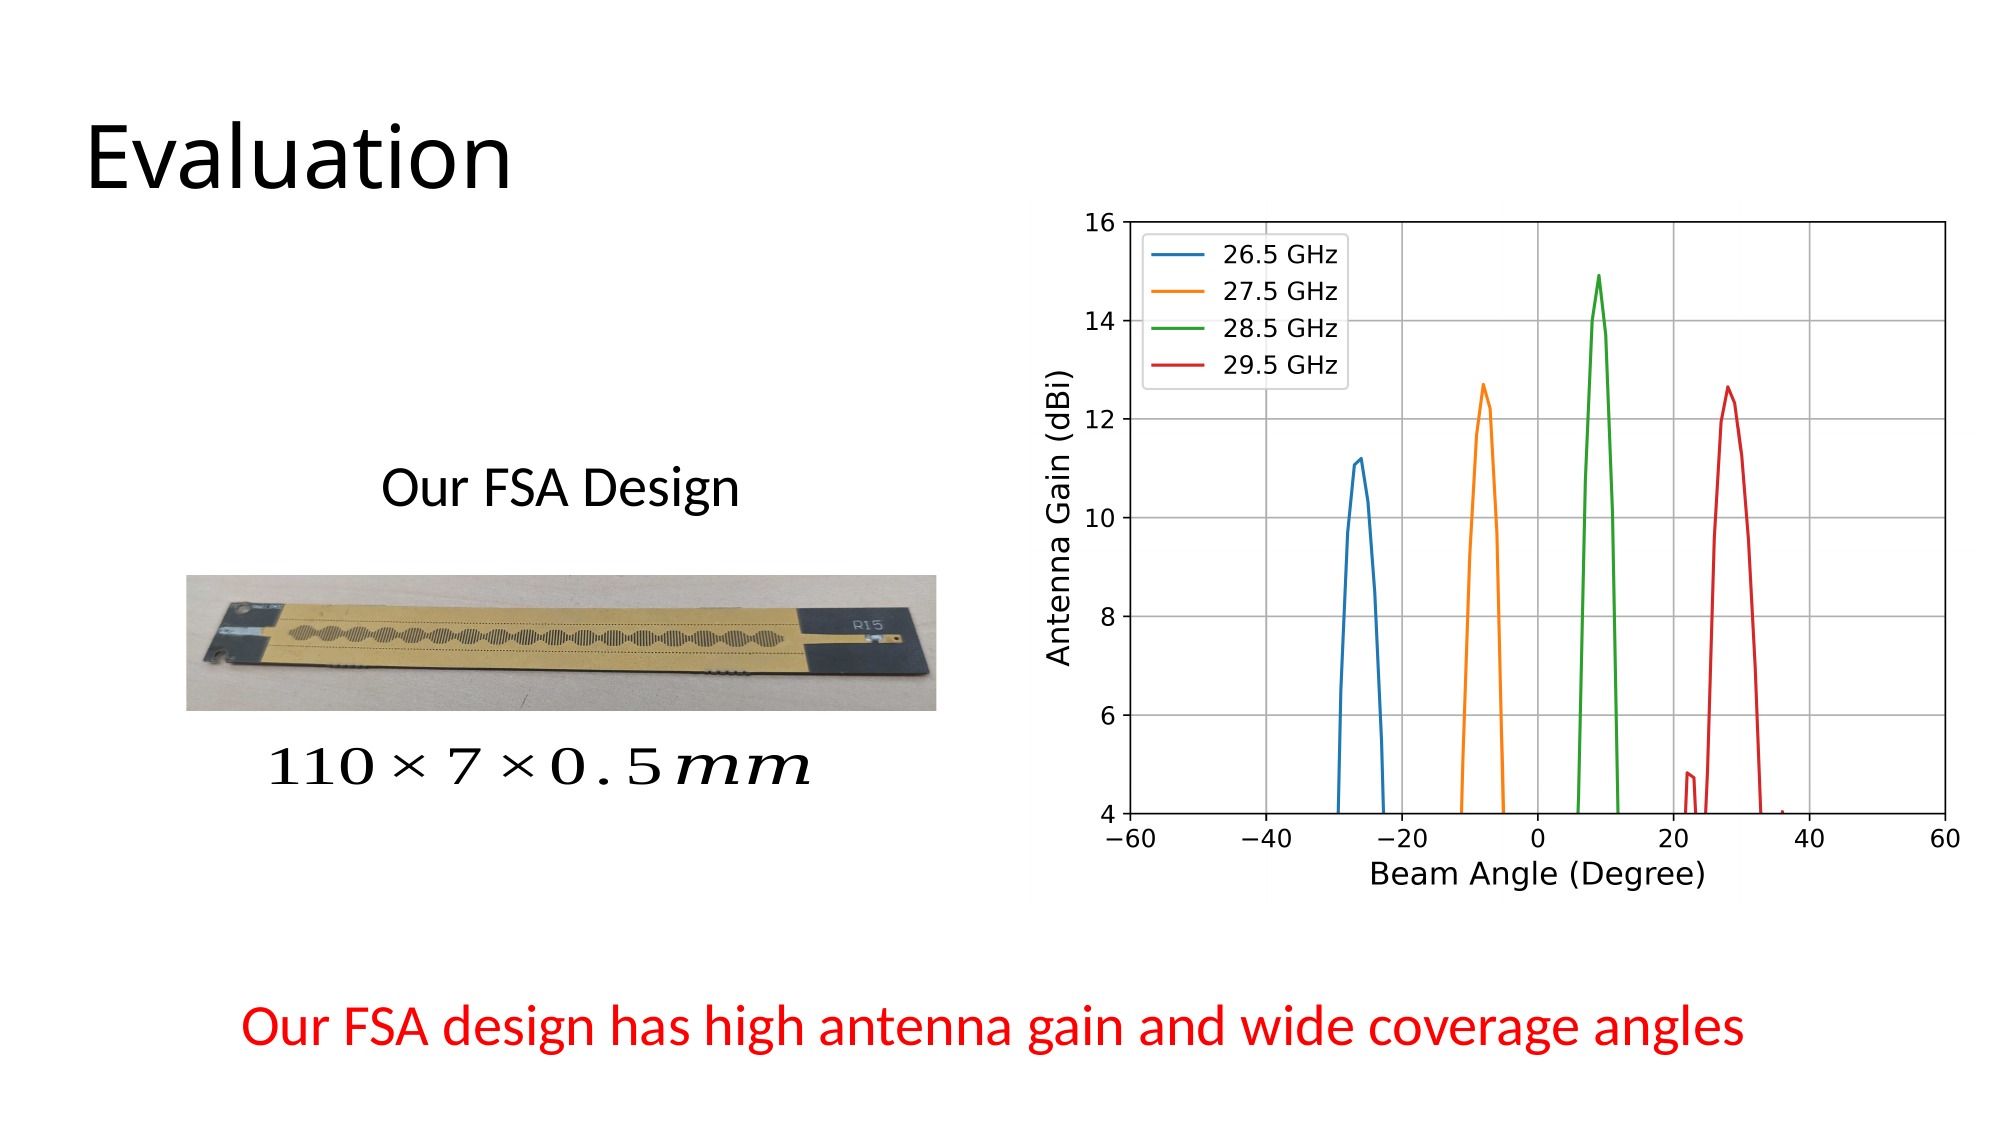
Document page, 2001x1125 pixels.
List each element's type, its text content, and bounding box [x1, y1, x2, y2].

text_box Our FSA Design [290, 441, 833, 526]
title Evaluation [68, 97, 1932, 223]
picture [1030, 197, 1976, 906]
text_box Our FSA design has high antenna gain and wide coverage angles [72, 979, 1928, 1065]
picture [186, 575, 937, 711]
